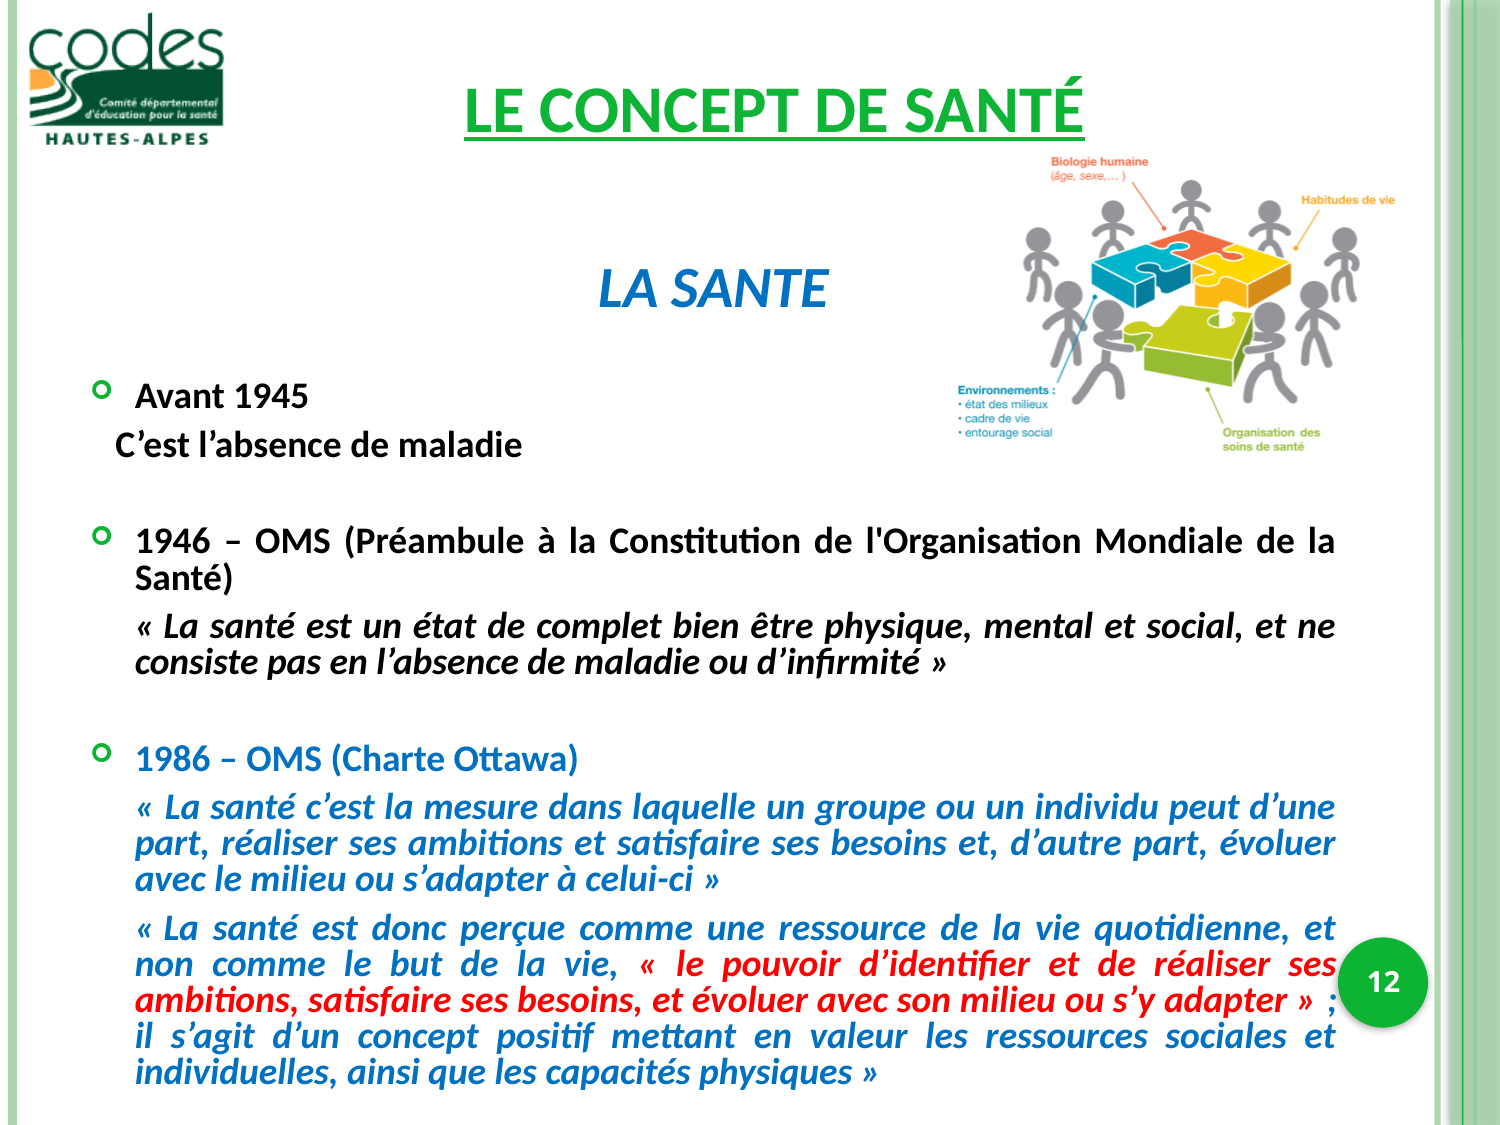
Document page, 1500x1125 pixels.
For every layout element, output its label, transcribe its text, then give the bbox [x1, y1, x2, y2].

picture [28, 0, 246, 156]
list LA SANTE Avant 1945 C’est l’absence de maladie 1946 – OMS (Préambule à la Constitution de l'Organisation Mondiale de la Santé) « La santé est un état de complet bien être physique, mental et social, et ne consiste pas en l’absence de maladie ou d’infirmité » 1986 – OMS (Charte Ottawa) « La santé c’est la mesure dans laquelle un groupe ou un individu peut d’une part, réaliser ses ambitions et satisfaire ses besoins et, d’autre part, évoluer avec le milieu ou s’adapter à celui-ci » « La santé est donc perçue comme une ressource de la vie quotidienne, et non comme le but de la vie, « le pouvoir d’identifier et de réaliser ses ambitions, satisfaire ses besoins, et évoluer avec son milieu ou s’y adapter » ; il s’agit d’un concept positif mettant en valeur les ressources sociales et individuelles, ainsi que les capacités physiques » [74, 255, 1353, 1024]
text_box Le concept de Santé [135, 58, 1414, 185]
slide_number 12 [1333, 940, 1434, 1026]
picture [938, 139, 1412, 469]
